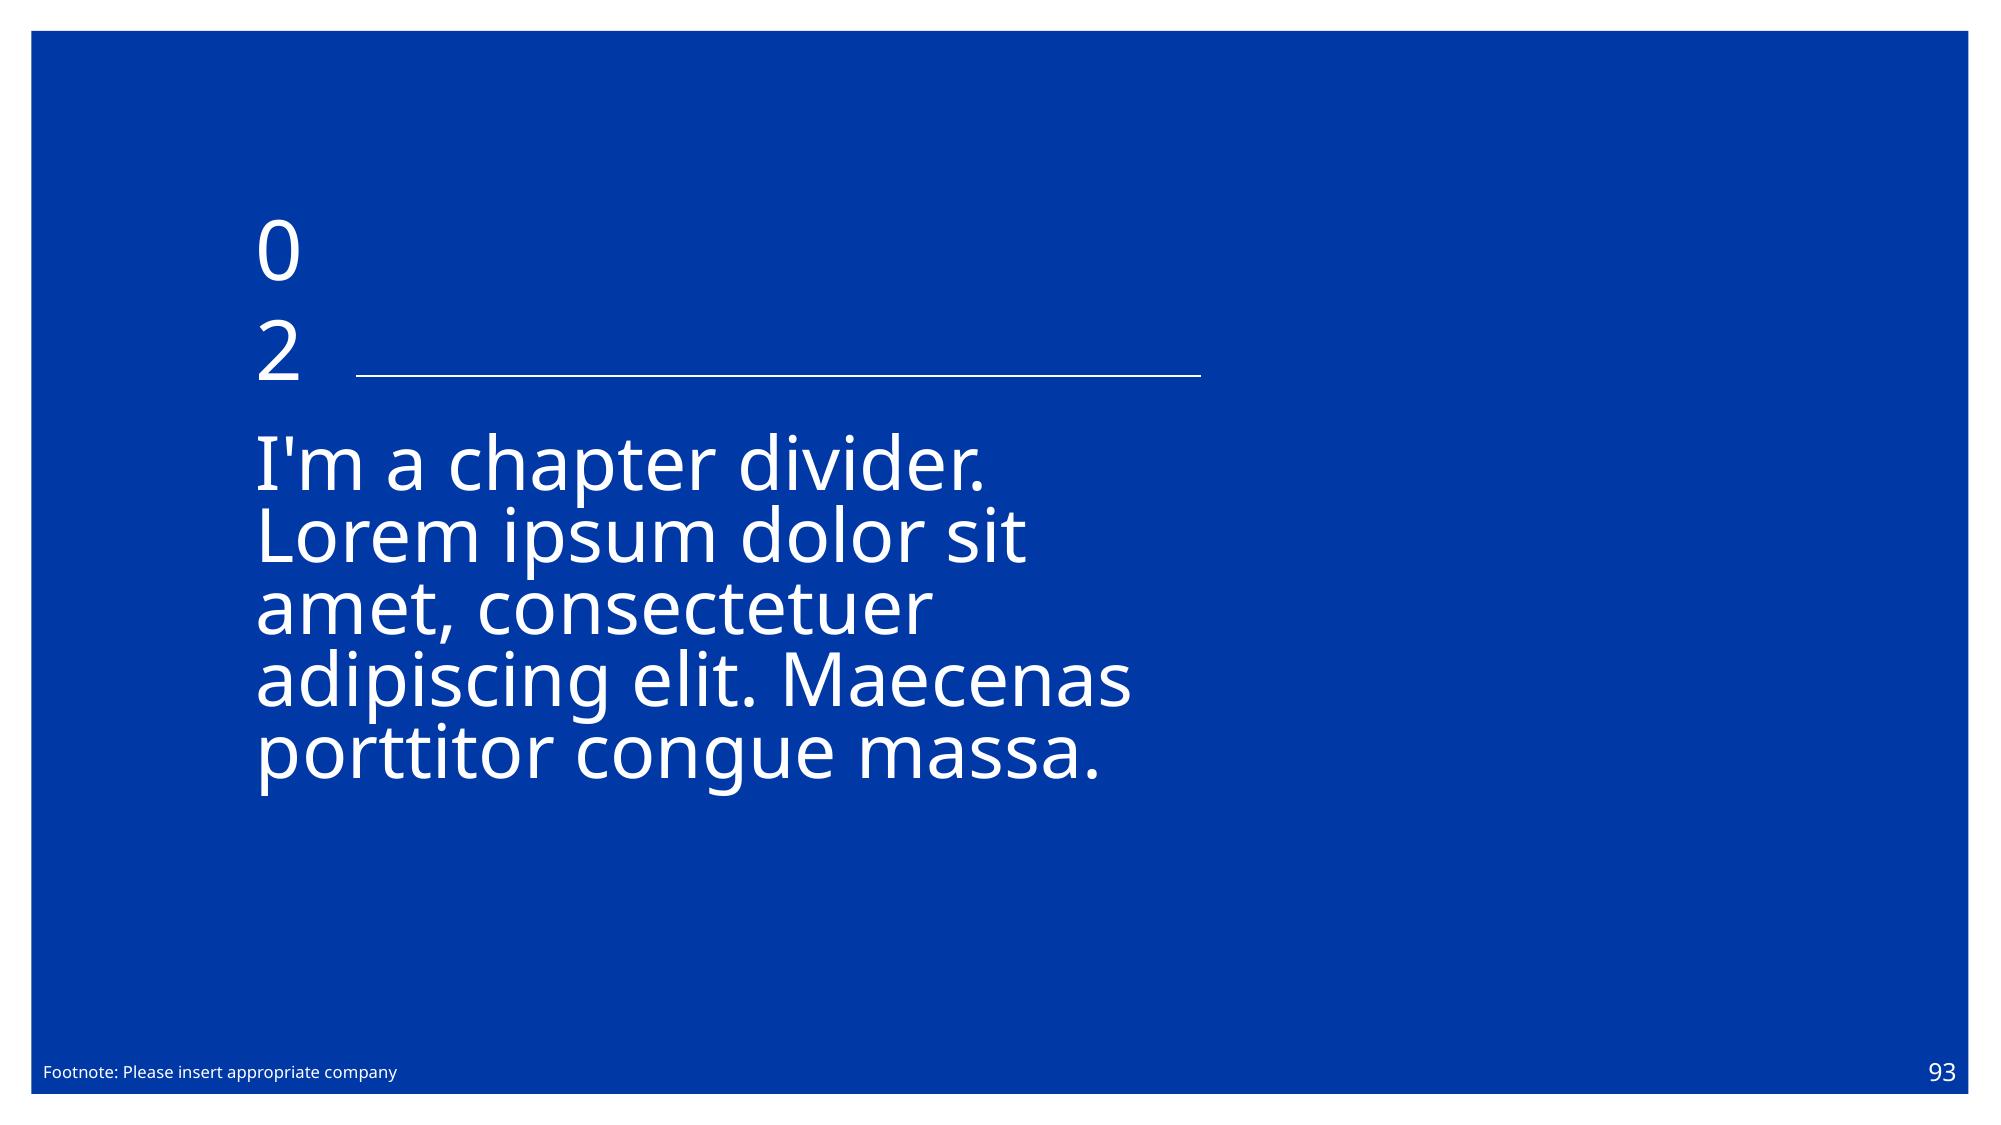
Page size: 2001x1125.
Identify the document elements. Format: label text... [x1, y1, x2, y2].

title I'm a chapter divider. Lorem ipsum dolor sit amet, consectetuer adipiscing elit. Maecenas porttitor congue massa. [255, 432, 1201, 799]
list 02 [255, 314, 339, 398]
footer Footnote: Please insert appropriate company [43, 1064, 811, 1083]
slide_number 93 [1874, 1064, 1957, 1083]
